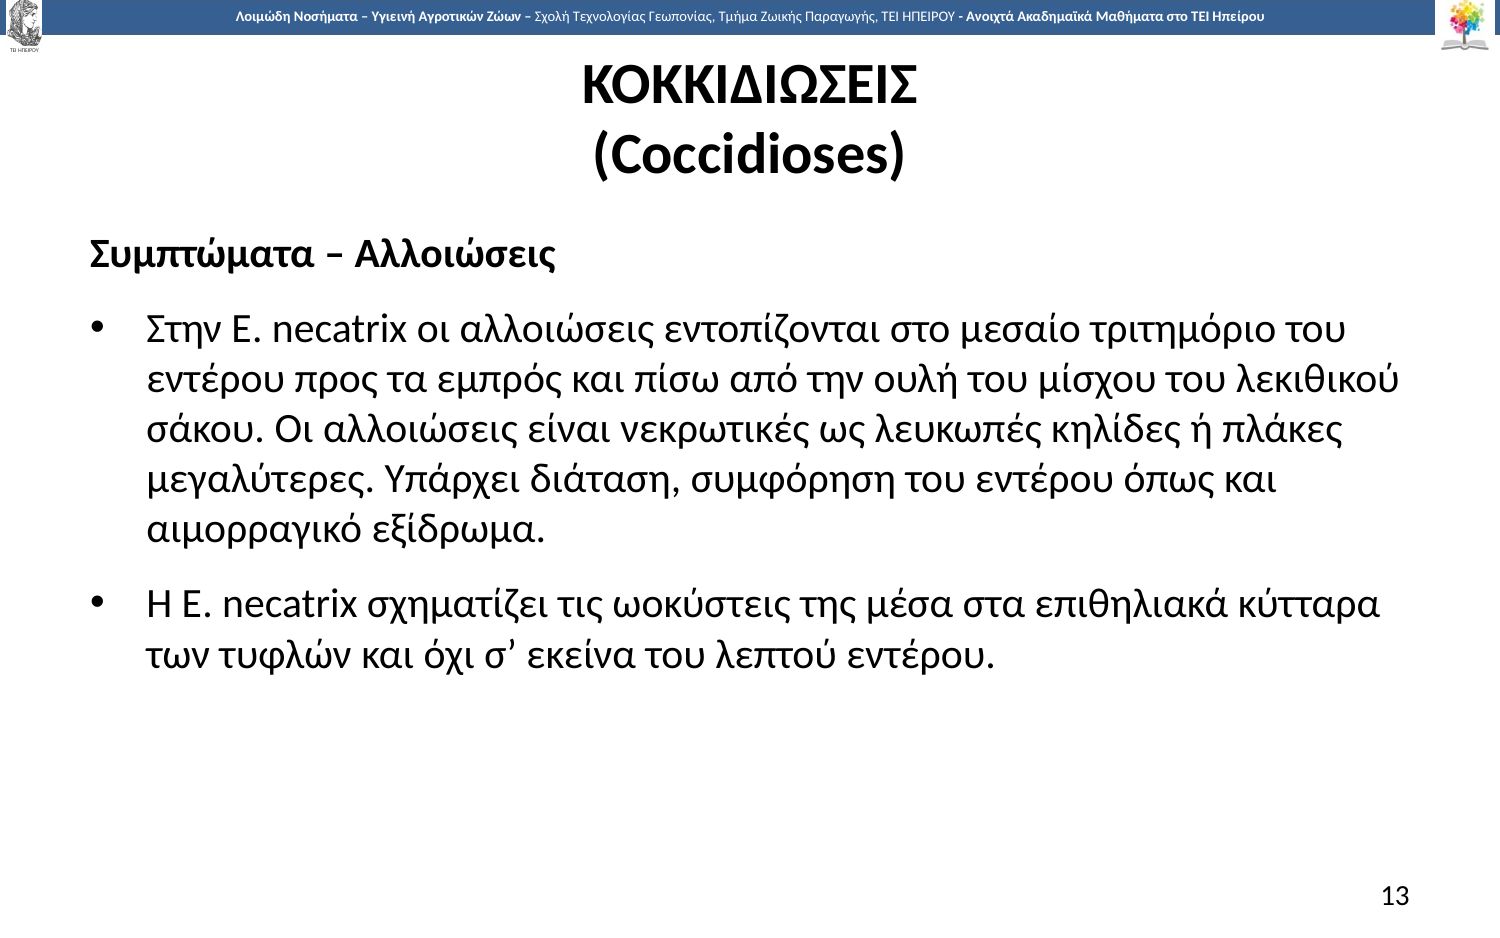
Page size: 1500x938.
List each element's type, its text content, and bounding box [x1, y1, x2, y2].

list Συμπτώματα – Αλλοιώσεις Στην E. necatrix οι αλλοιώσεις εντοπίζονται στο μεσαίο τριτημόριο του εντέρου προς τα εμπρός και πίσω από την ουλή του μίσχου του λεκιθικού σάκου. Οι αλλοιώσεις είναι νεκρωτικές ως λευκωπές κηλίδες ή πλάκες μεγαλύτερες. Υπάρχει διάταση, συμφόρηση του εντέρου όπως και αιμορραγικό εξίδρωμα. Η E. necatrix σχηματίζει τις ωοκύστεις της μέσα στα επιθηλιακά κύτταρα των τυφλών και όχι σ’ εκείνα του λεπτού εντέρου. [75, 218, 1425, 838]
picture [1435, 0, 1495, 52]
slide_number 13 [1074, 868, 1425, 919]
picture [6, 0, 42, 54]
title ΚΟΚΚΙΔΙΩΣΕΙΣ (Coccidioses) [75, 37, 1425, 194]
